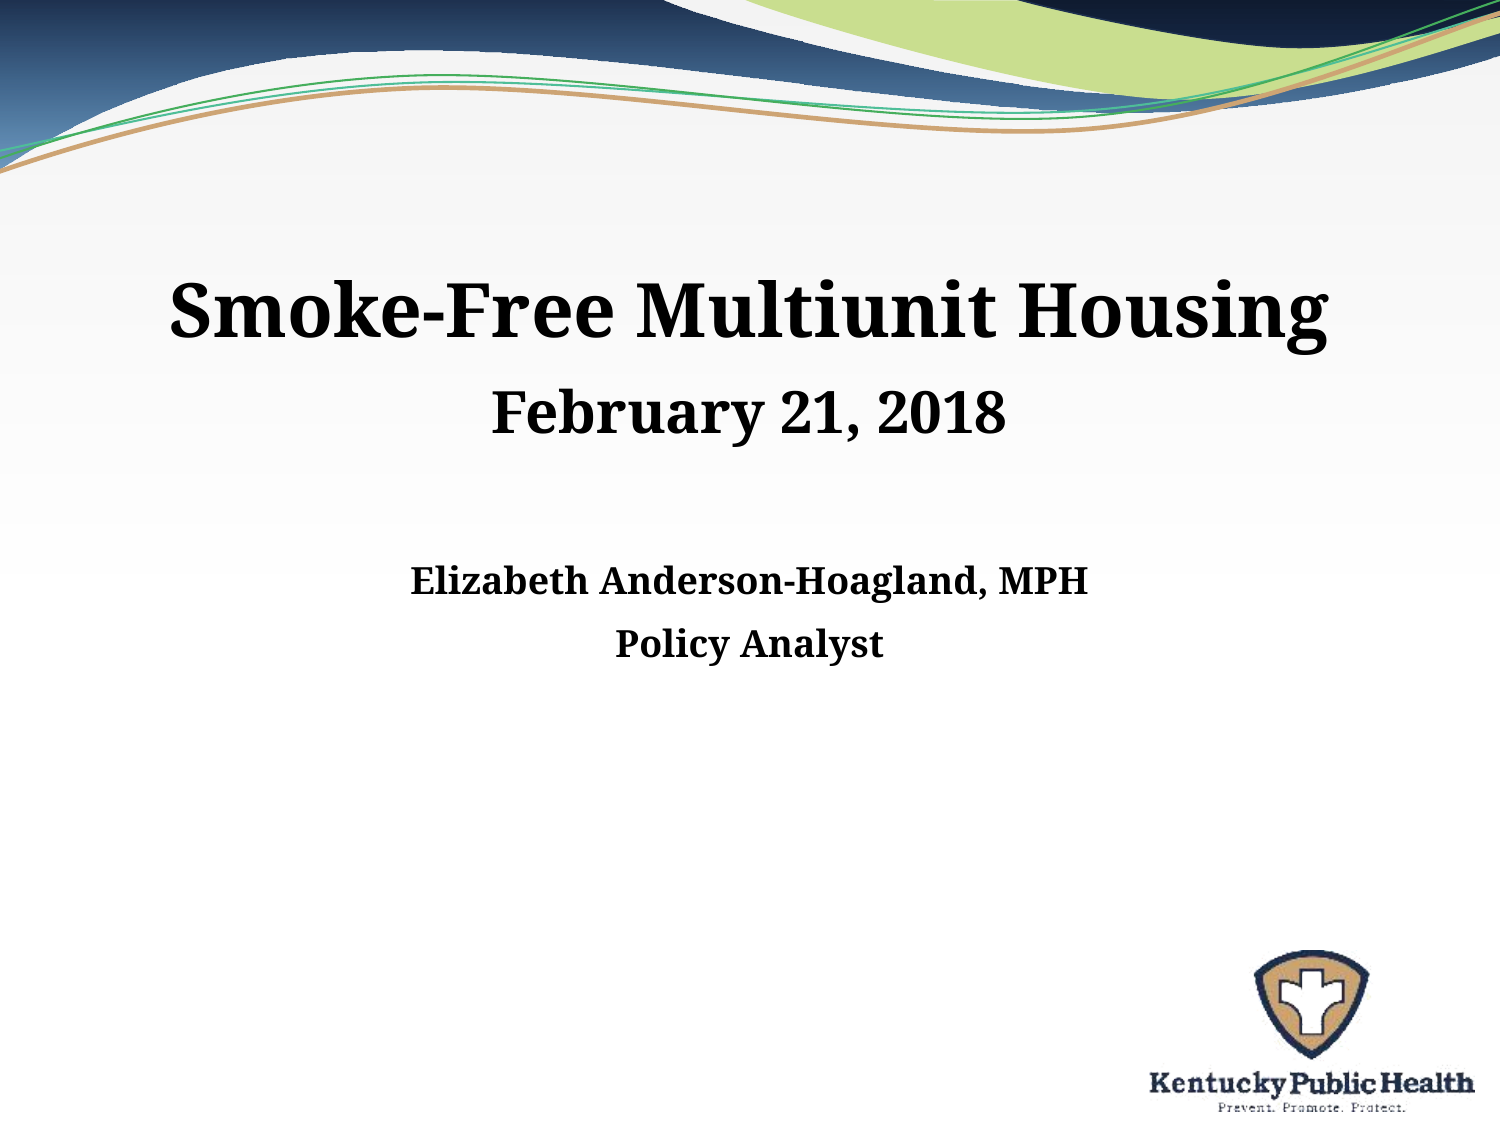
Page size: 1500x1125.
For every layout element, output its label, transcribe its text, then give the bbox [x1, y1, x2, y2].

picture [1149, 950, 1475, 1112]
text_box Smoke-Free Multiunit Housing February 21, 2018 Elizabeth Anderson-Hoagland, MPH Policy Analyst [0, 249, 1500, 925]
